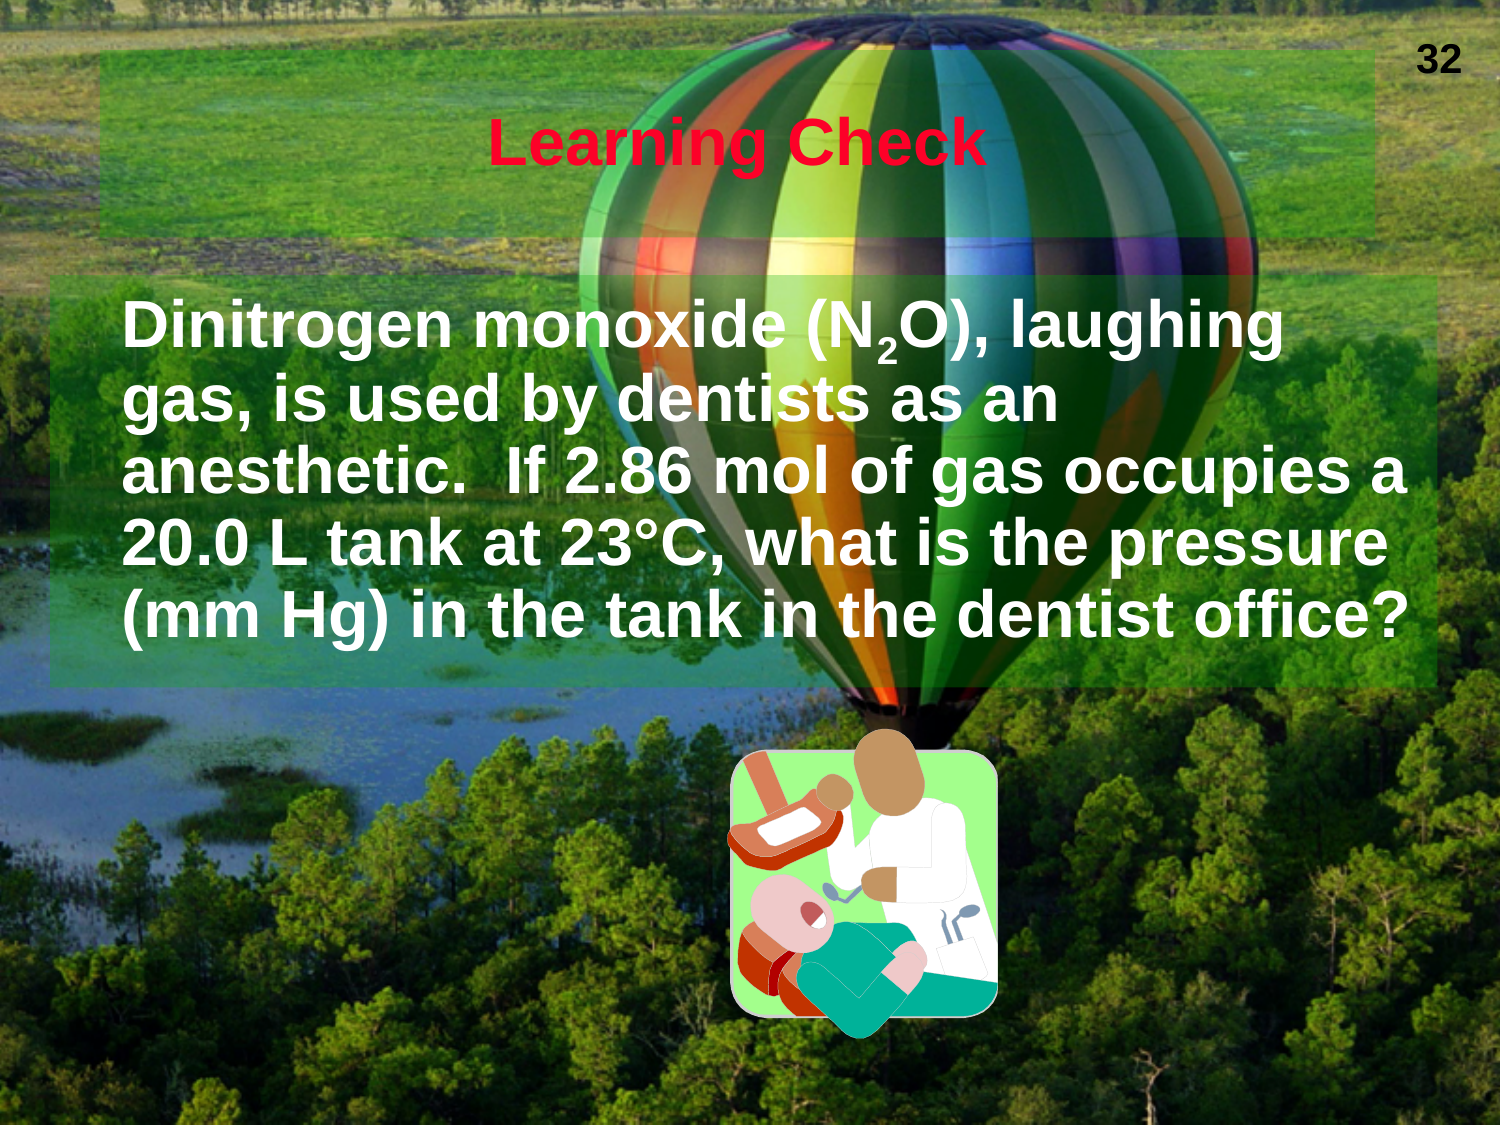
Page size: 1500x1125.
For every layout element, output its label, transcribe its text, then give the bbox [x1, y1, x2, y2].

title Learning Check [99, 50, 1375, 238]
list Dinitrogen monoxide (N2O), laughing gas, is used by dentists as an anesthetic. If 2.86 mol of gas occupies a 20.0 L tank at 23°C, what is the pressure (mm Hg) in the tank in the dentist office? [50, 275, 1438, 688]
picture [0, 0, 1500, 1125]
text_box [724, 724, 998, 1050]
